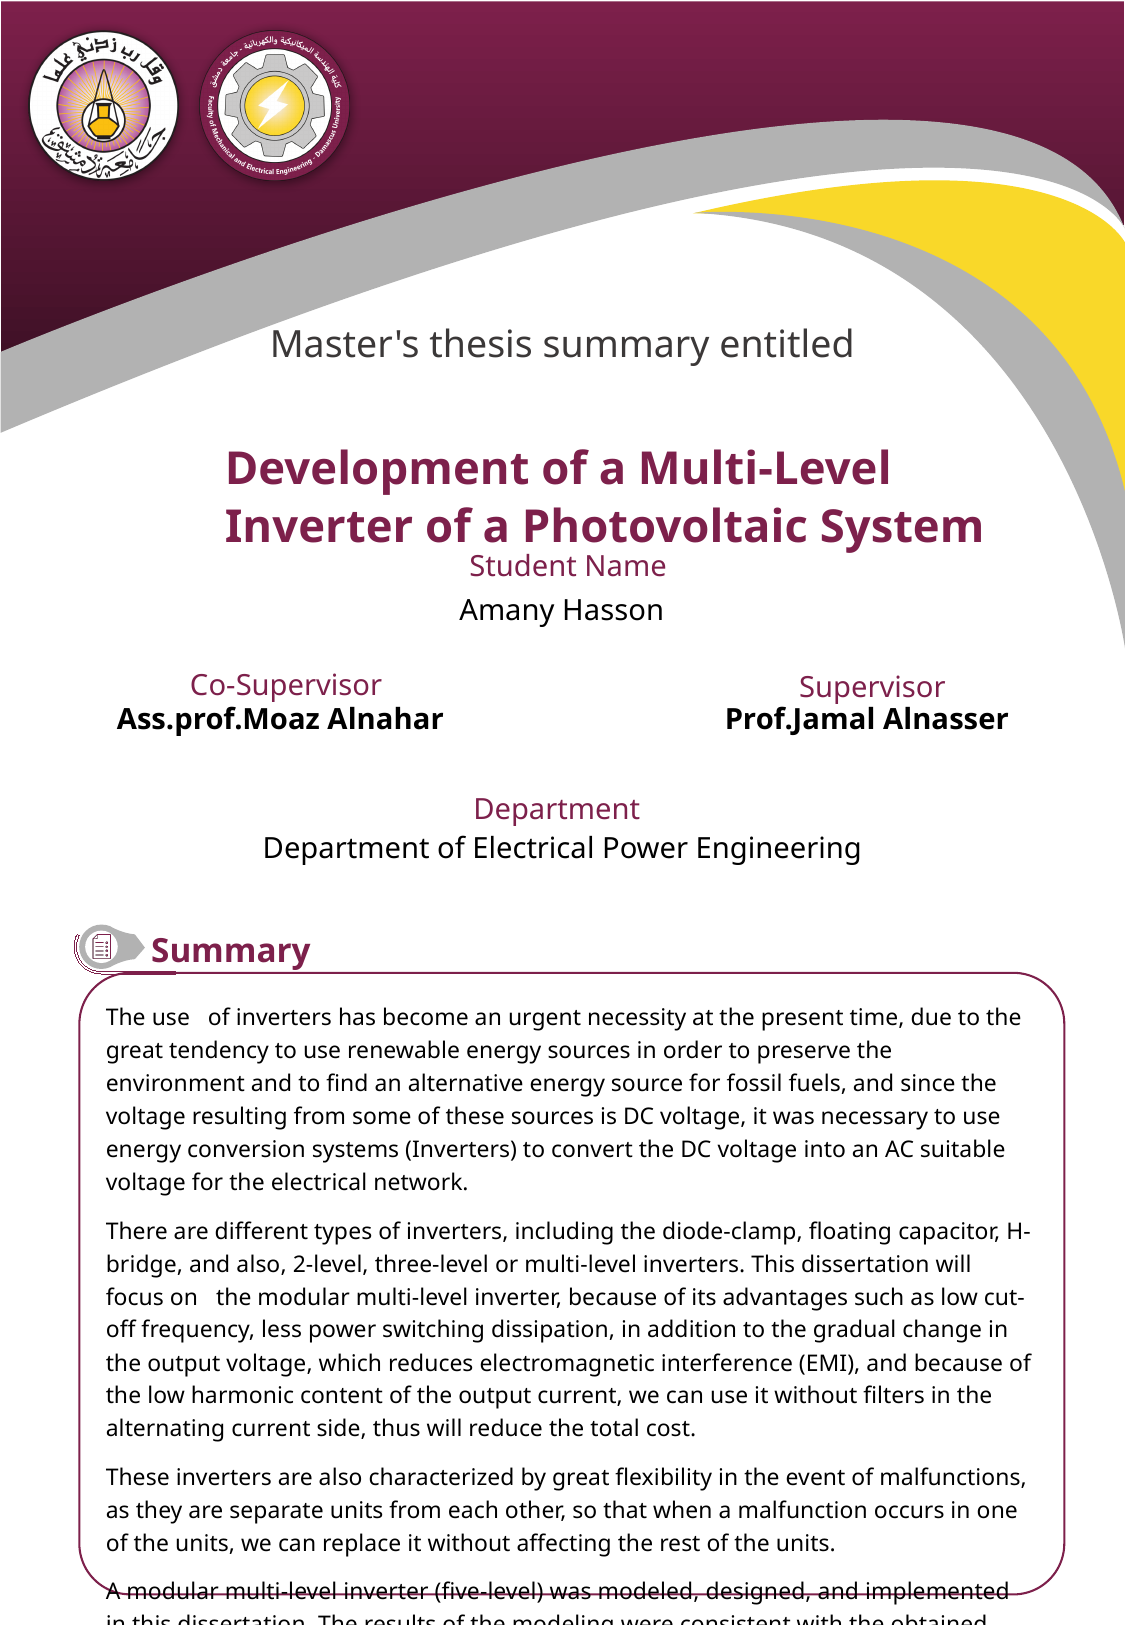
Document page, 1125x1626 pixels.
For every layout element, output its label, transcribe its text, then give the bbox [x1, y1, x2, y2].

list Prof.Jamal Alnasser [676, 697, 1057, 735]
list Amany Hasson [117, 587, 1007, 625]
picture [28, 30, 179, 181]
list Ass.prof.Moaz Alnahar [40, 697, 521, 735]
list Department of Electrical Power Engineering [118, 825, 1007, 880]
picture [89, 934, 114, 959]
list Development of a Multi-Level Inverter of a Photovoltaic System [117, 427, 1037, 573]
list The use of inverters has become an urgent necessity at the present time, due to the great tendency to use renewable energy sources in order to preserve the environment and to find an alternative energy source for fossil fuels, and since the voltage resulting from some of these sources is DC voltage, it was necessary to use energy conversion systems (Inverters) to convert the DC voltage into an AC suitable voltage for the electrical network. There are different types of inverters, including the diode-clamp, floating capacitor, H-bridge, and also, 2-level, three-level or multi-level inverters. This dissertation will focus on the modular multi-level inverter, because of its advantages such as low cut-off frequency, less power switching dissipation, in addition to the gradual change in the output voltage, which reduces electromagnetic interference (EMI), and because of the low harmonic content of the output current, we can use it without filters in the alternating current side, thus will reduce the total cost. These inverters are also characterized by great flexibility in the event of malfunctions, as they are separate units from each other, so that when a malfunction occurs in one of the units, we can replace it without affecting the rest of the units. A modular multi-level inverter (five-level) was modeled, designed, and implemented in this dissertation. The results of the modeling were consistent with the obtained practical results. [90, 989, 1049, 1561]
picture [199, 30, 350, 181]
